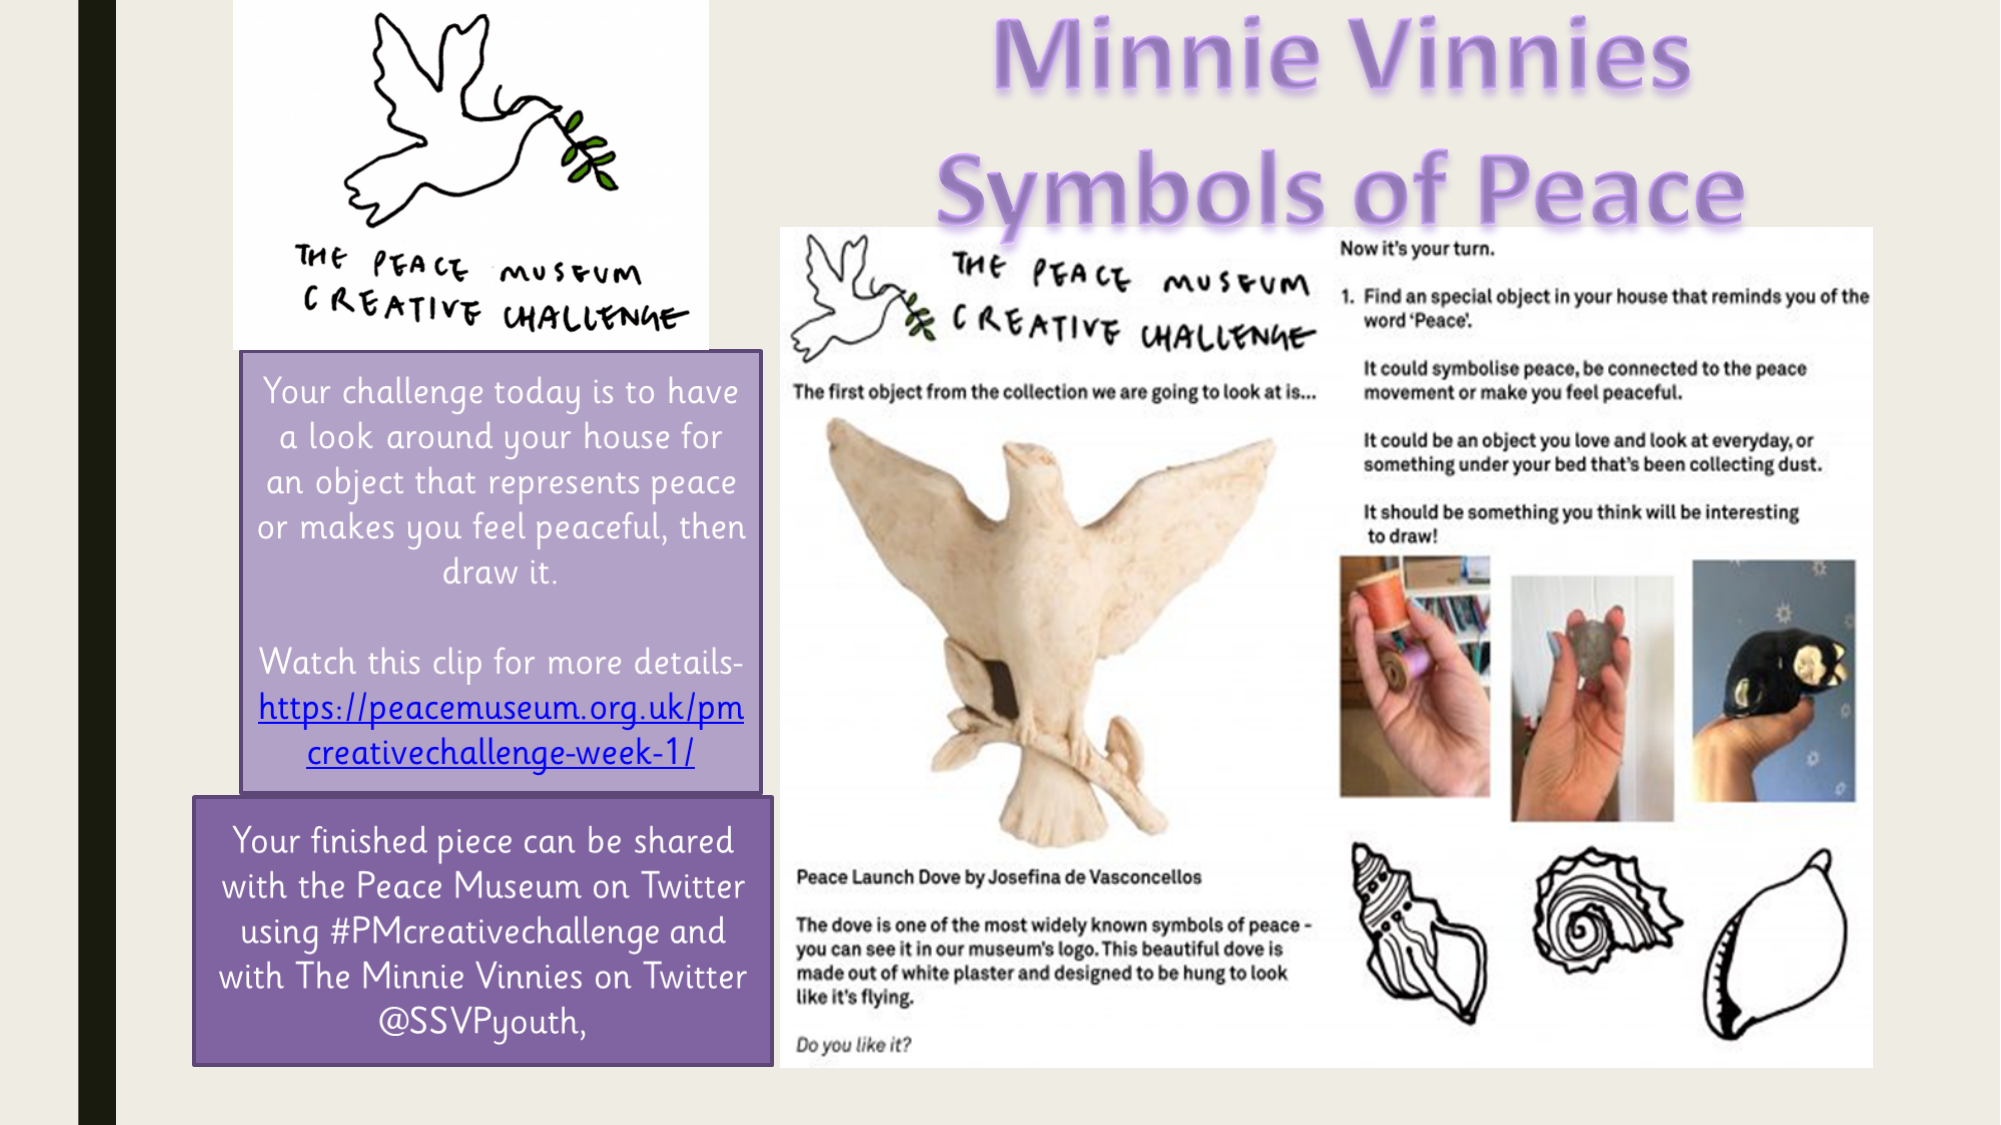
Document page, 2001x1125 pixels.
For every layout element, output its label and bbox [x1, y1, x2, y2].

list [779, 227, 1873, 1068]
picture [917, 0, 1766, 266]
picture [192, 0, 780, 1068]
